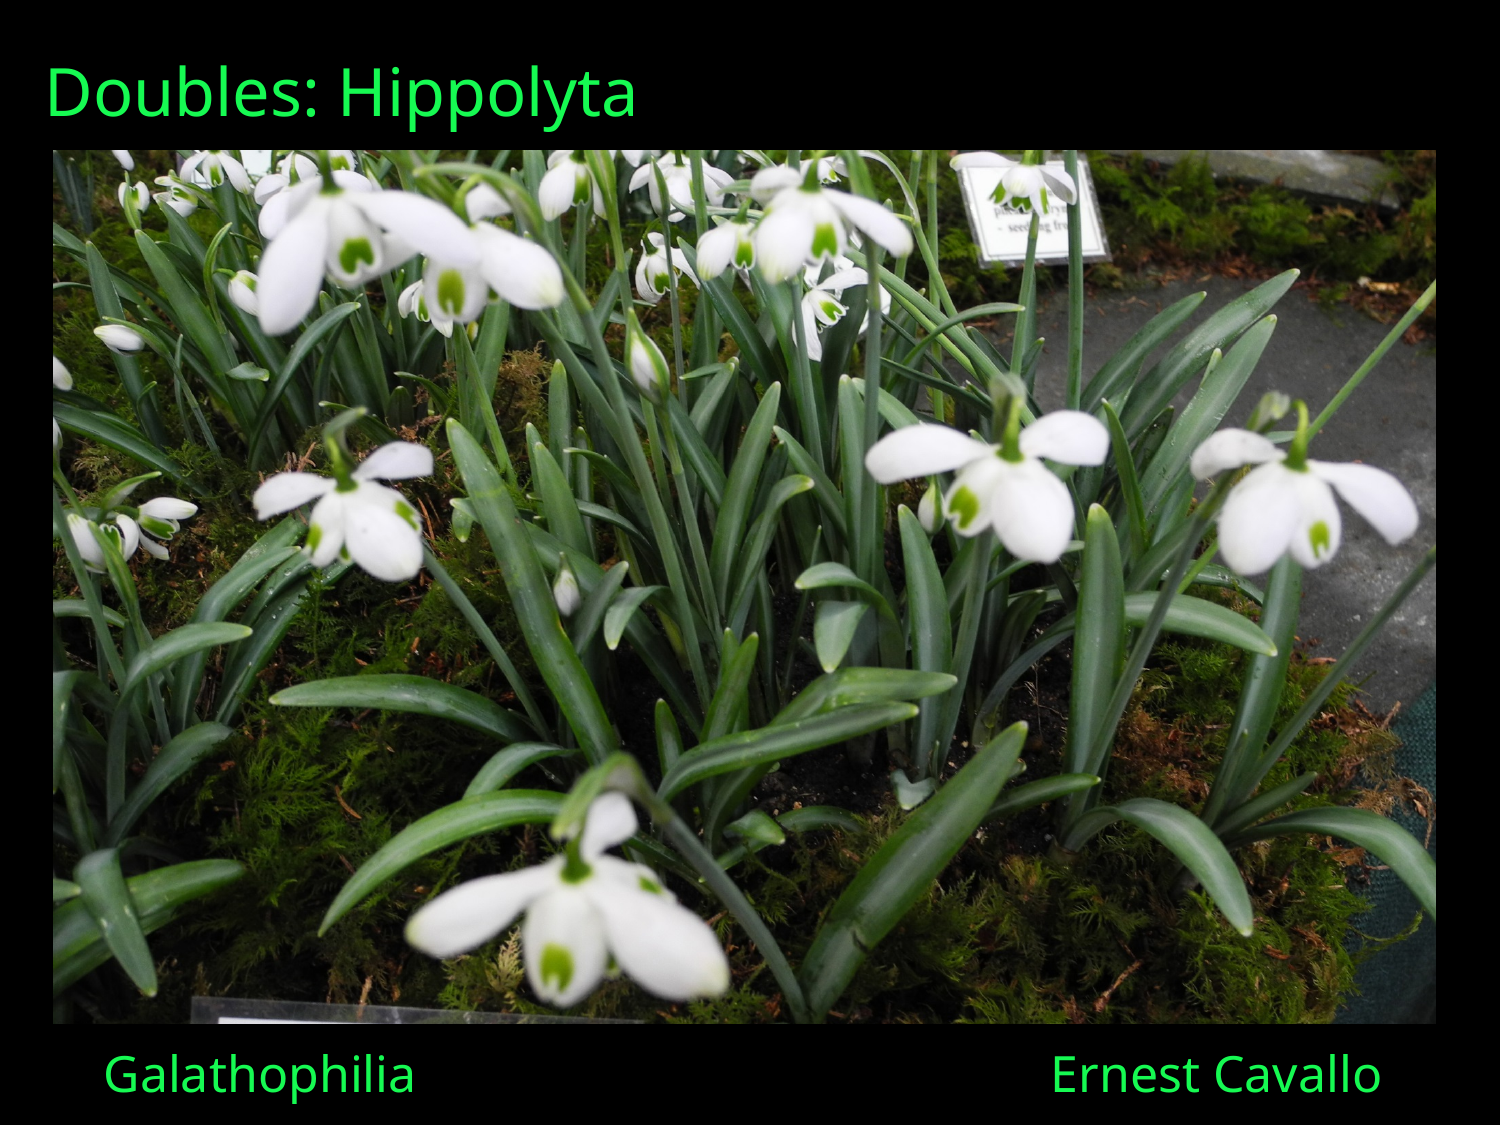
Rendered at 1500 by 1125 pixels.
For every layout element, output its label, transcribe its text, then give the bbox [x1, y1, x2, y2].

title Doubles: Hippolyta [29, 30, 1305, 149]
text_box Galathophilia [88, 1034, 433, 1110]
footer Ernest Cavallo [950, 1042, 1483, 1103]
picture [52, 150, 1436, 1024]
